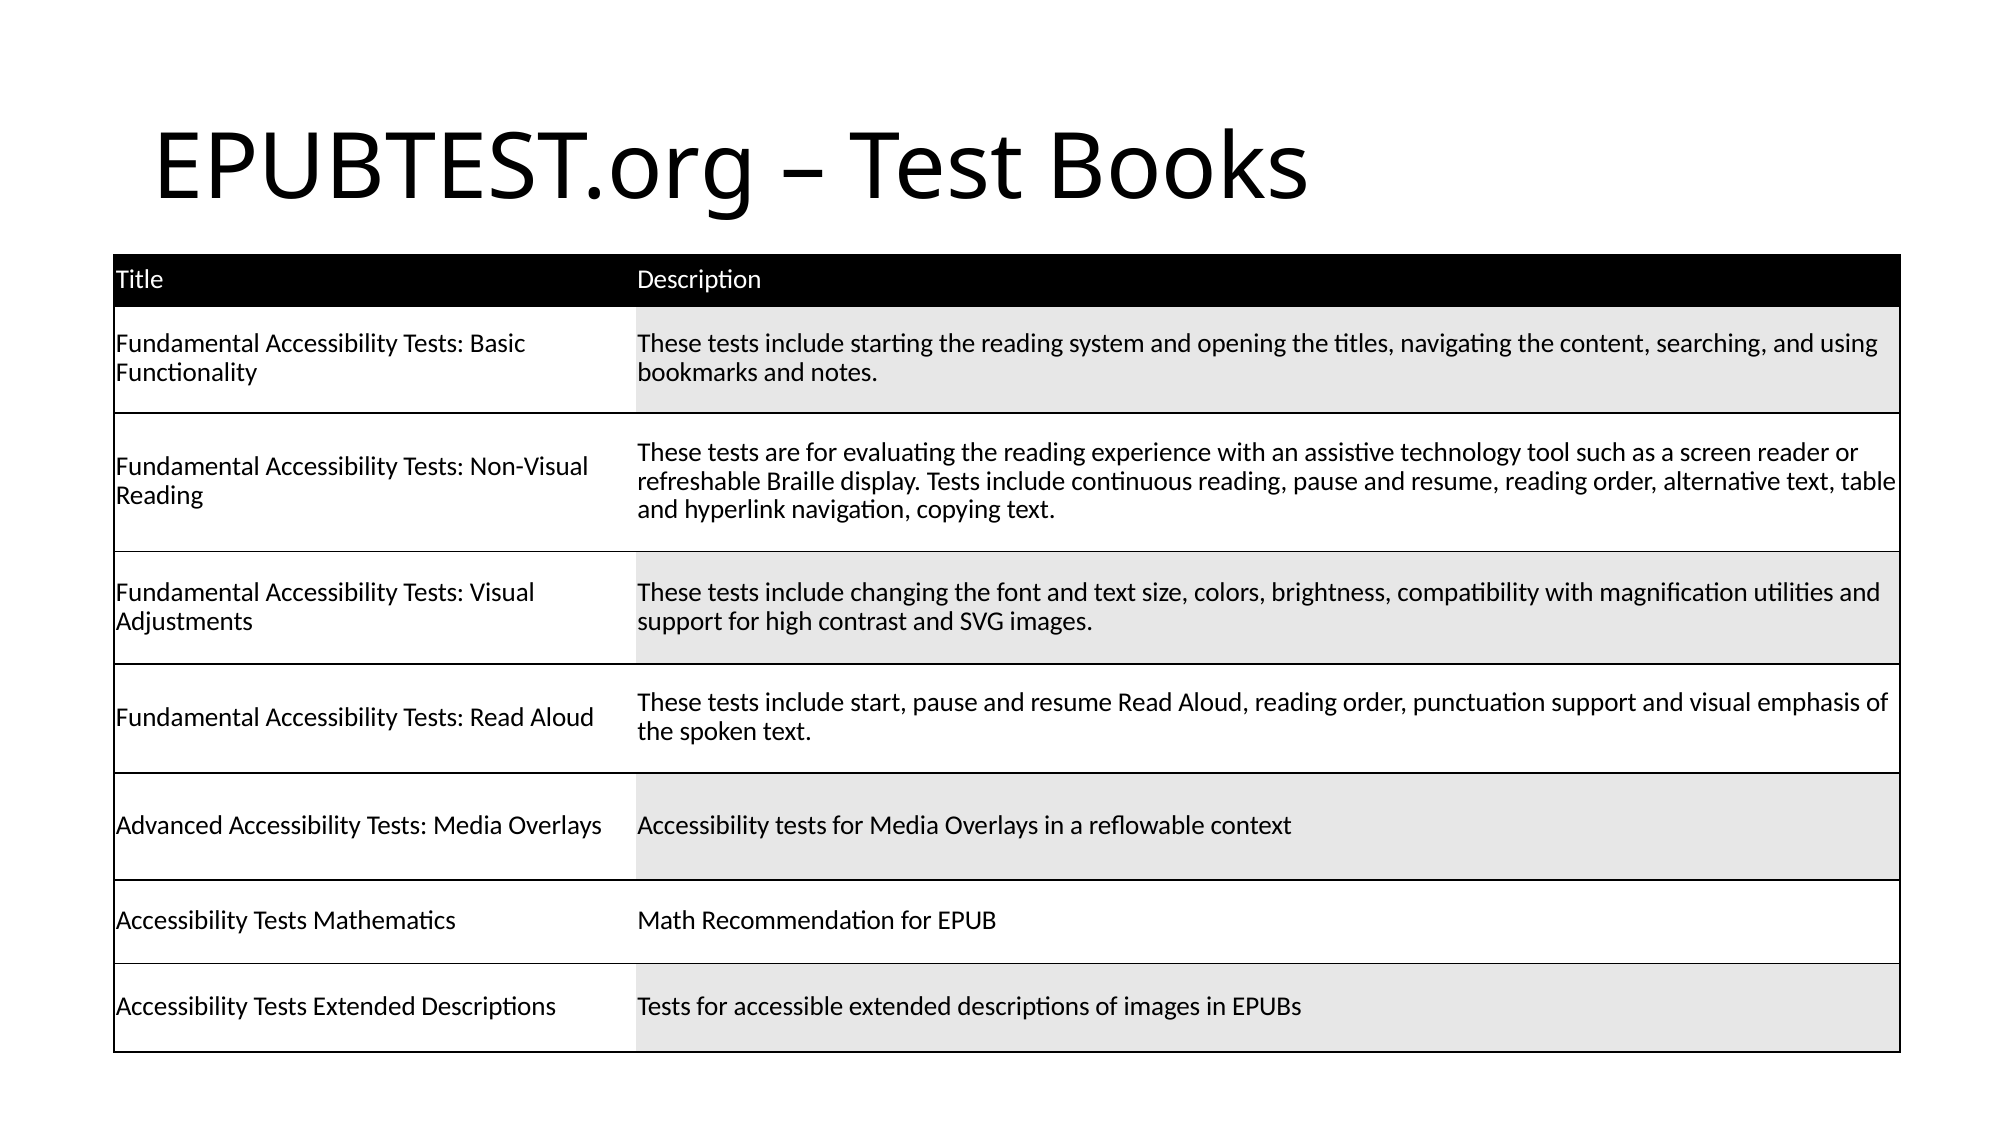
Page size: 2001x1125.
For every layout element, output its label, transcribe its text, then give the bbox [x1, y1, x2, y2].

table_cell Math Recommendation for EPUB [636, 881, 1899, 963]
title EPUBTEST.org – Test Books [137, 59, 1863, 254]
table_cell These tests include start, pause and resume Read Aloud, reading order, punctuation support and visual emphasis of the spoken text. [636, 665, 1899, 772]
table_cell Fundamental Accessibility Tests: Non-Visual Reading [115, 414, 636, 551]
table_cell Fundamental Accessibility Tests: Basic Functionality [115, 307, 636, 412]
table_cell Fundamental Accessibility Tests: Visual Adjustments [115, 552, 636, 663]
table_cell Accessibility tests for Media Overlays in a reflowable context [636, 774, 1899, 879]
table_cell Accessibility Tests Extended Descriptions [115, 964, 636, 1051]
table_cell These tests include starting the reading system and opening the titles, navigating the content, searching, and using bookmarks and notes. [636, 307, 1899, 412]
table_cell These tests include changing the font and text size, colors, brightness, compatibility with magnification utilities and support for high contrast and SVG images. [636, 552, 1899, 663]
table_header Description [636, 256, 1899, 305]
table_cell Advanced Accessibility Tests: Media Overlays [115, 774, 636, 879]
table_cell These tests are for evaluating the reading experience with an assistive technology tool such as a screen reader or refreshable Braille display. Tests include continuous reading, pause and resume, reading order, alternative text, table and hyperlink navigation, copying text. [636, 414, 1899, 551]
table_cell Accessibility Tests Mathematics [115, 881, 636, 963]
table_header Title [115, 256, 636, 305]
table_cell Fundamental Accessibility Tests: Read Aloud [115, 665, 636, 772]
table_cell Tests for accessible extended descriptions of images in EPUBs [636, 964, 1899, 1051]
